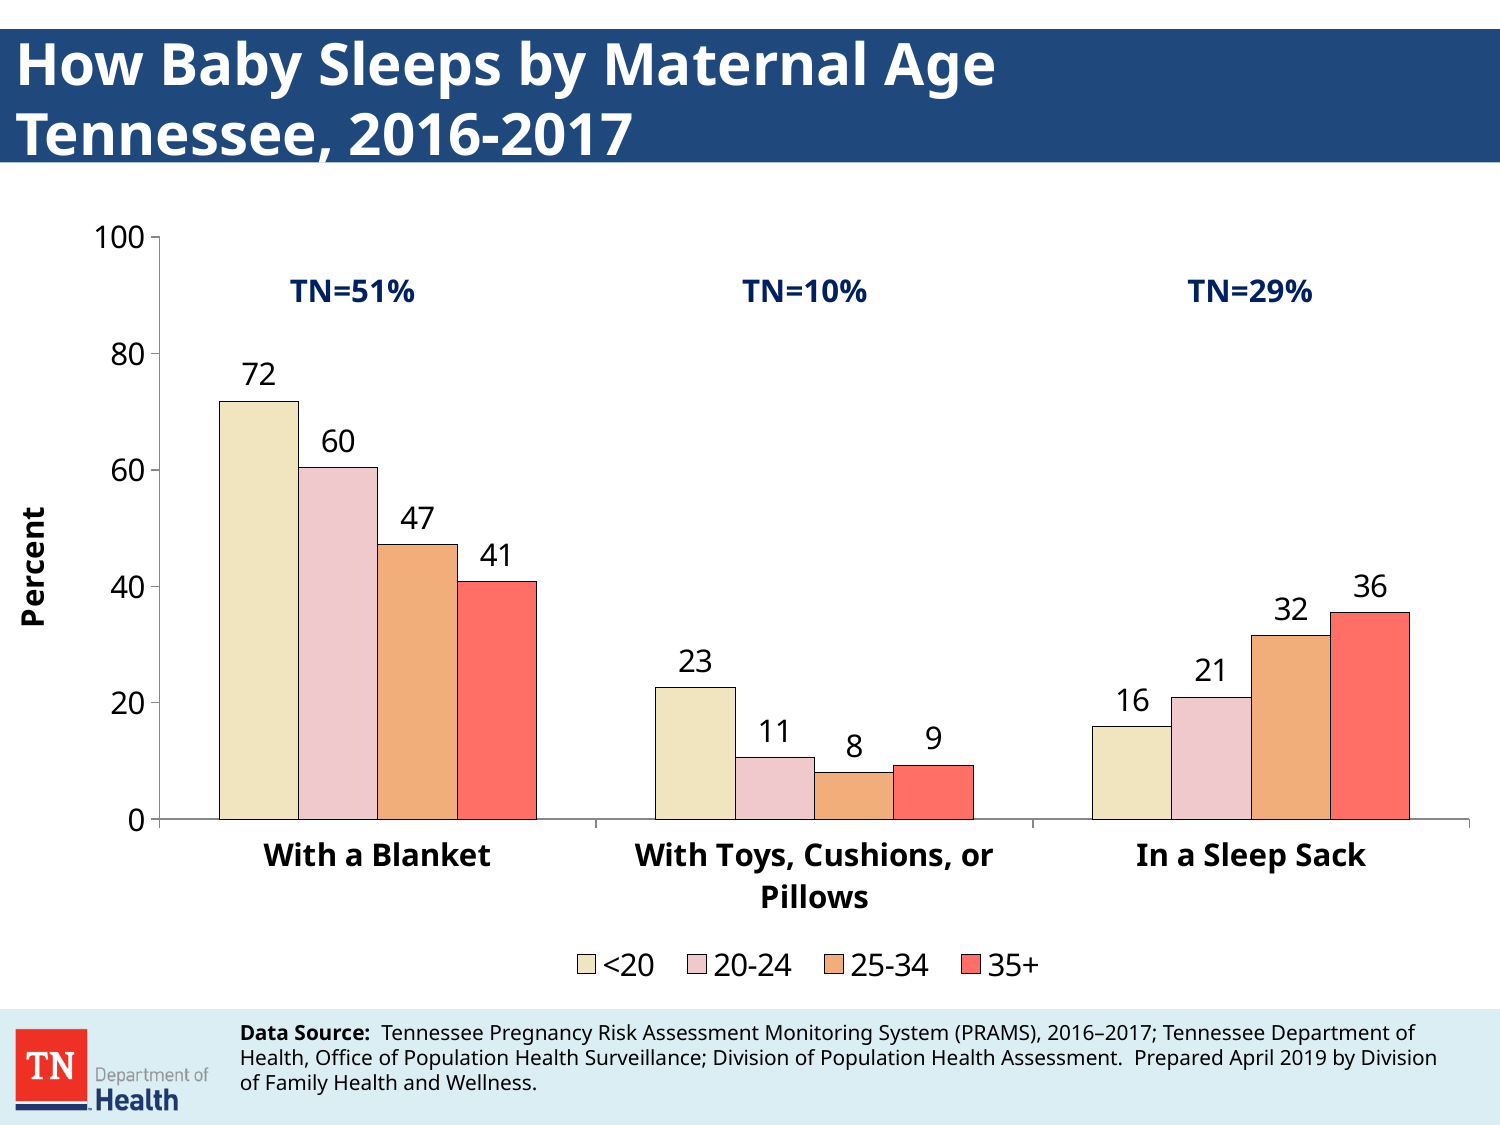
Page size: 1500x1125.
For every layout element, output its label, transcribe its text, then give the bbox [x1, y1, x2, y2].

text_box Data Source: Tennessee Pregnancy Risk Assessment Monitoring System (PRAMS), 2016–2017; Tennessee Department of Health, Office of Population Health Surveillance; Division of Population Health Assessment. Prepared April 2019 by Division of Family Health and Wellness. [225, 1012, 1475, 1103]
title How Baby Sleeps by Maternal Age Tennessee, 2016-2017 [0, 29, 1500, 165]
chart [0, 199, 1500, 1001]
picture [1, 1009, 222, 1125]
